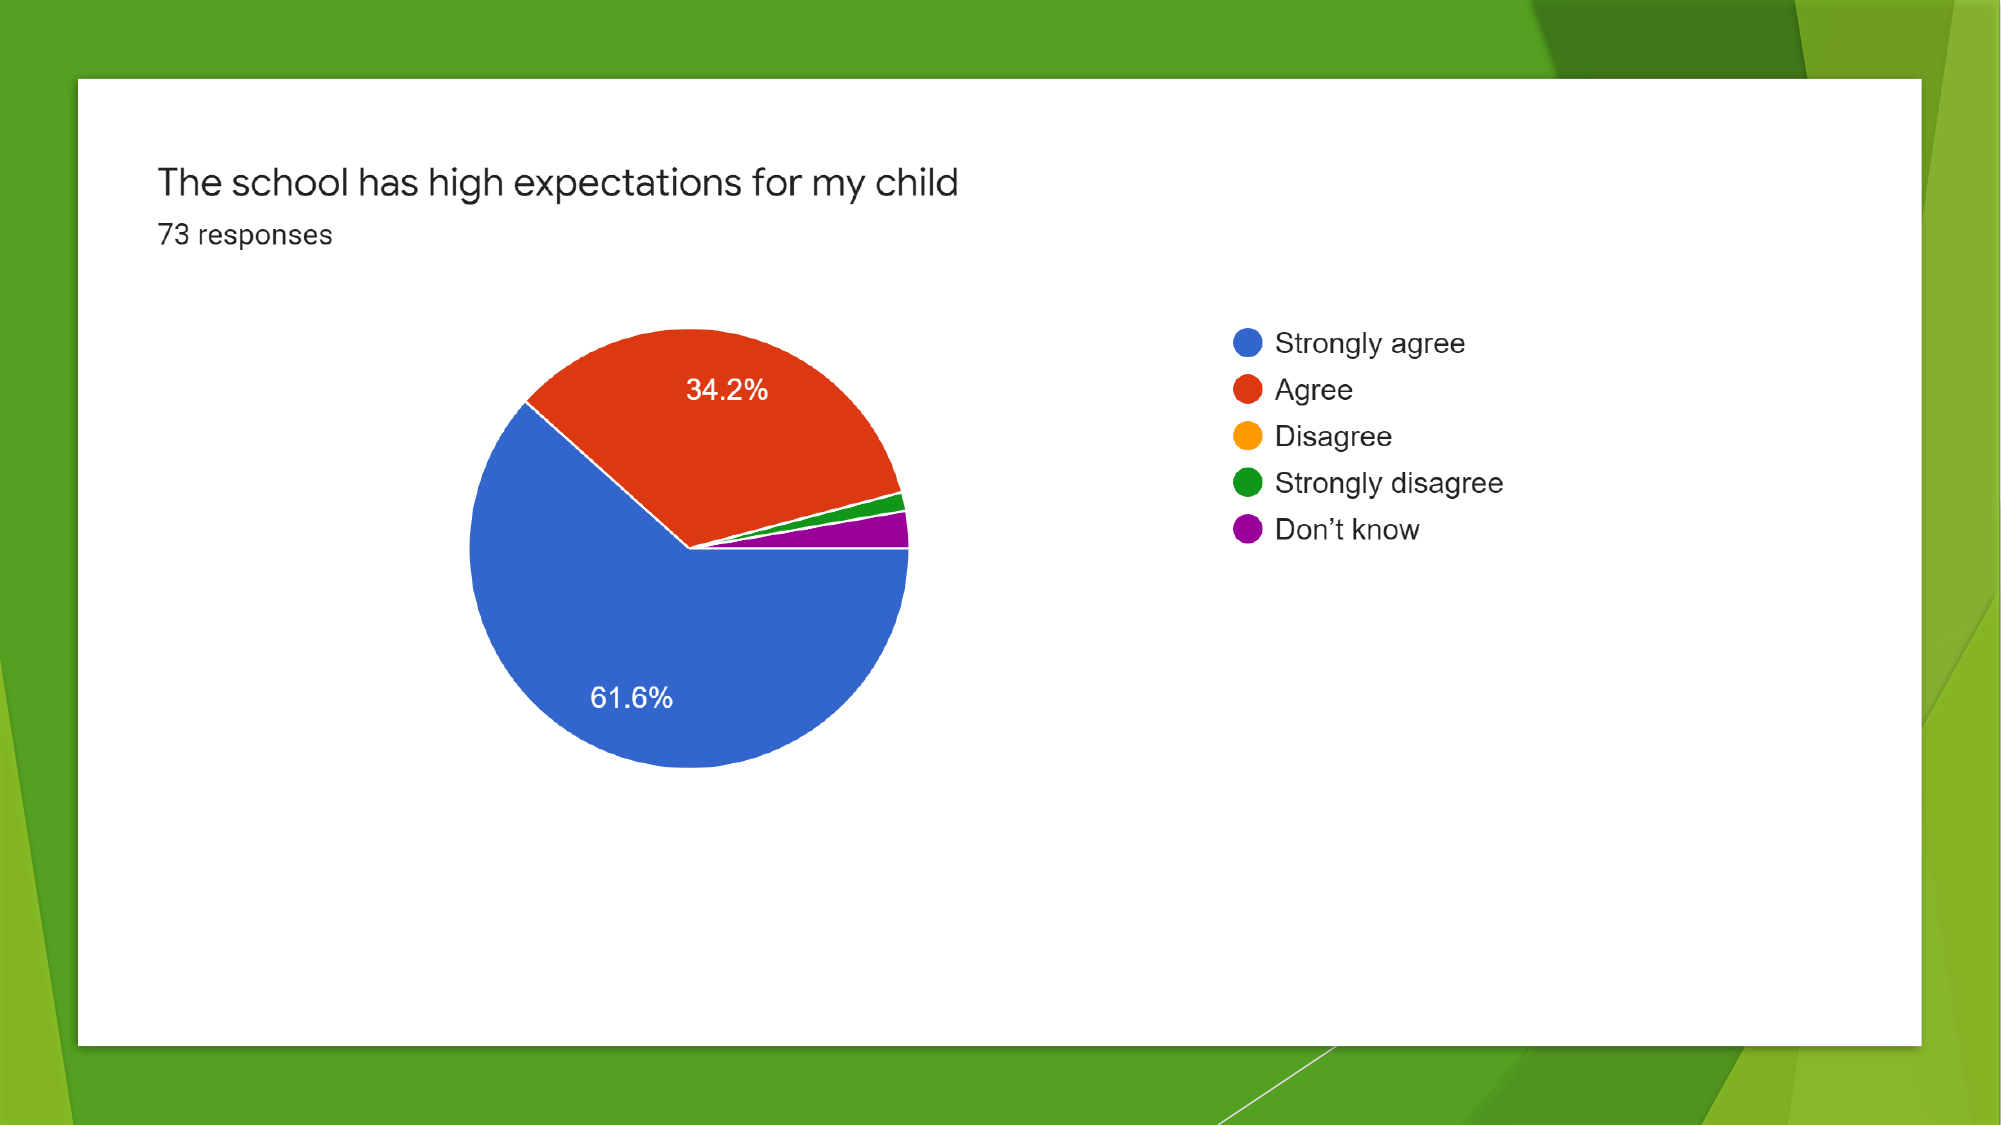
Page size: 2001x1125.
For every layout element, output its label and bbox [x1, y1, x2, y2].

text_box [0, 0, 2000, 1125]
picture [98, 97, 1893, 853]
